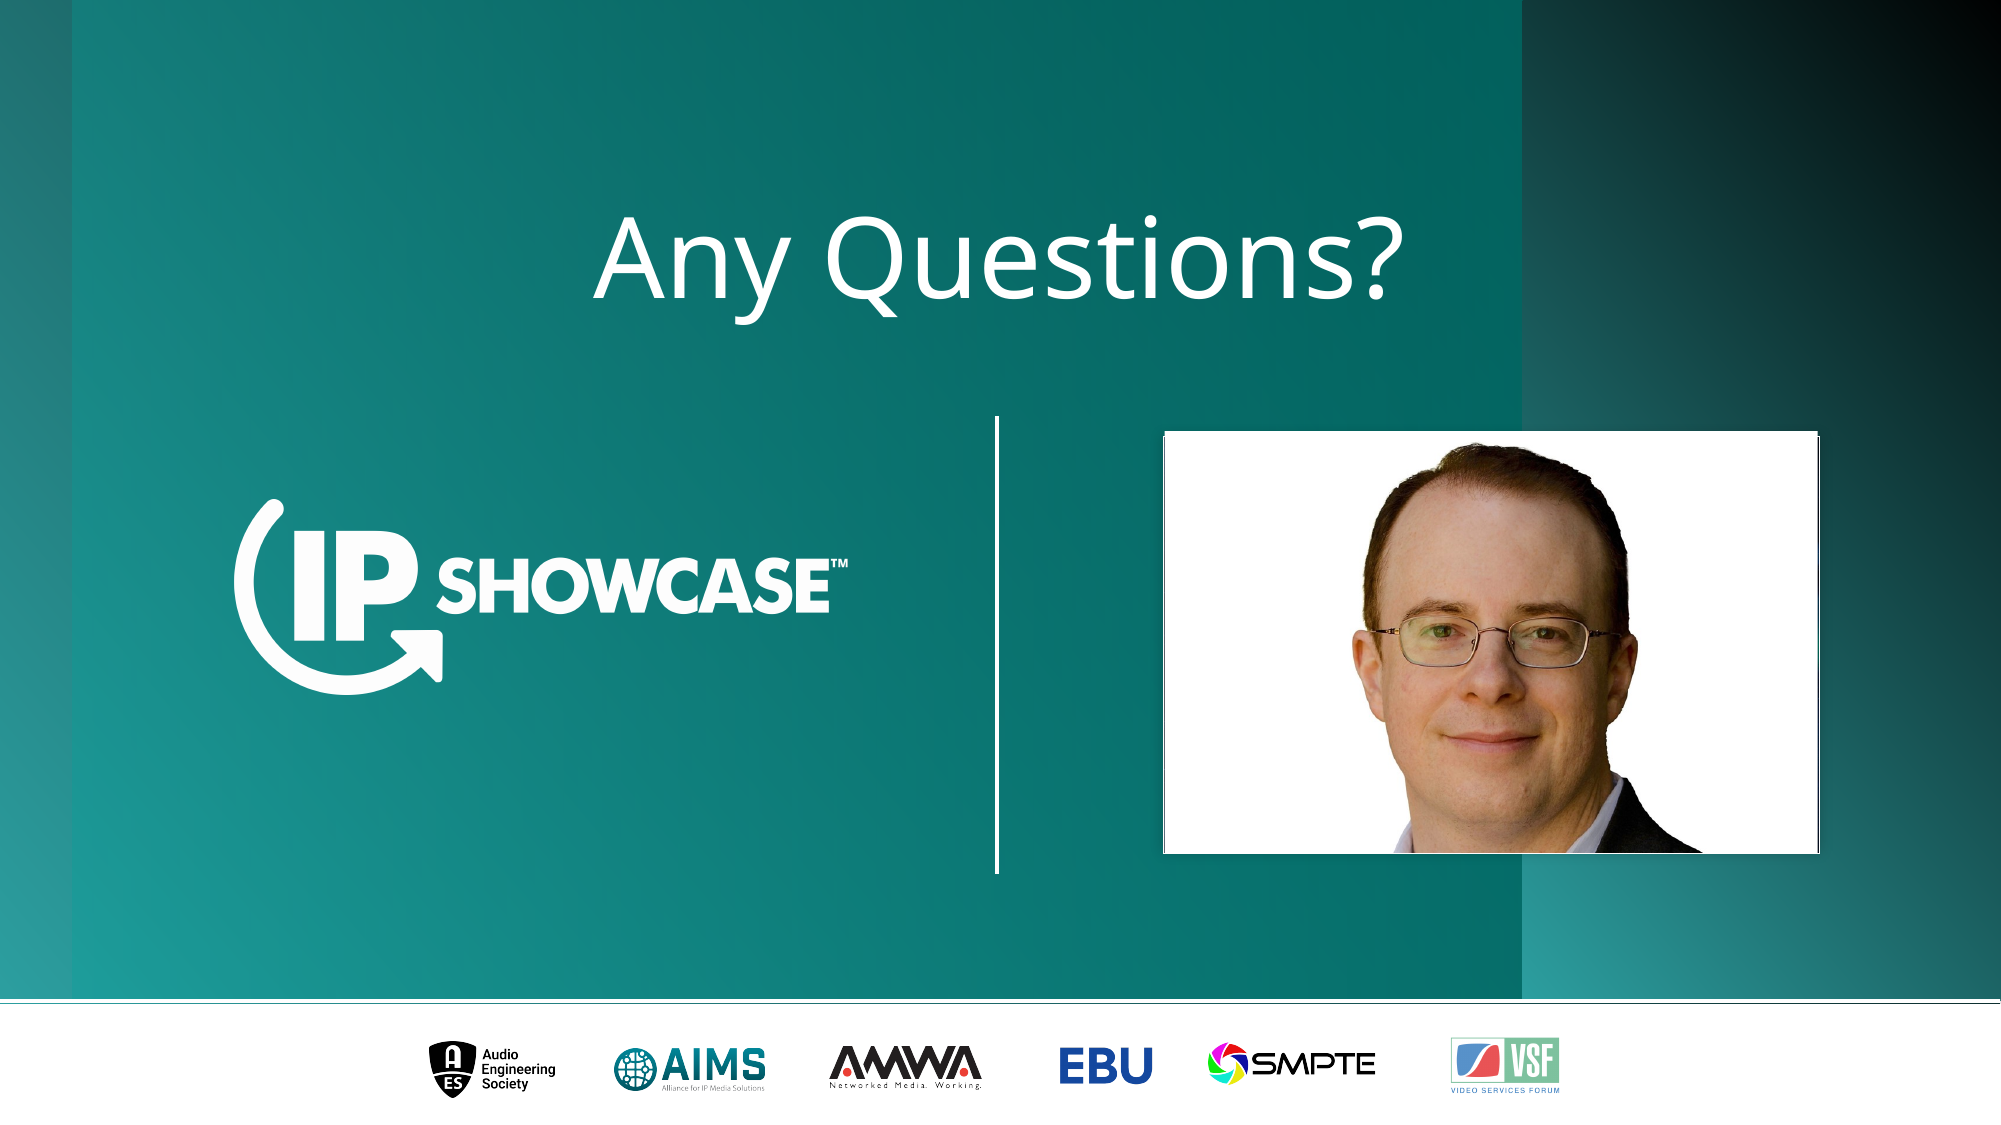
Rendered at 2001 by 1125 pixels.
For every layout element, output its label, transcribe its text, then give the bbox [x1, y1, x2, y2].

picture [1450, 1035, 1560, 1095]
picture [614, 1048, 765, 1091]
picture [234, 499, 849, 695]
picture [429, 1041, 555, 1098]
picture [1164, 431, 1819, 853]
picture [829, 1046, 982, 1090]
picture [1046, 1020, 1423, 1108]
text_box Any Questions? [337, 178, 1663, 329]
